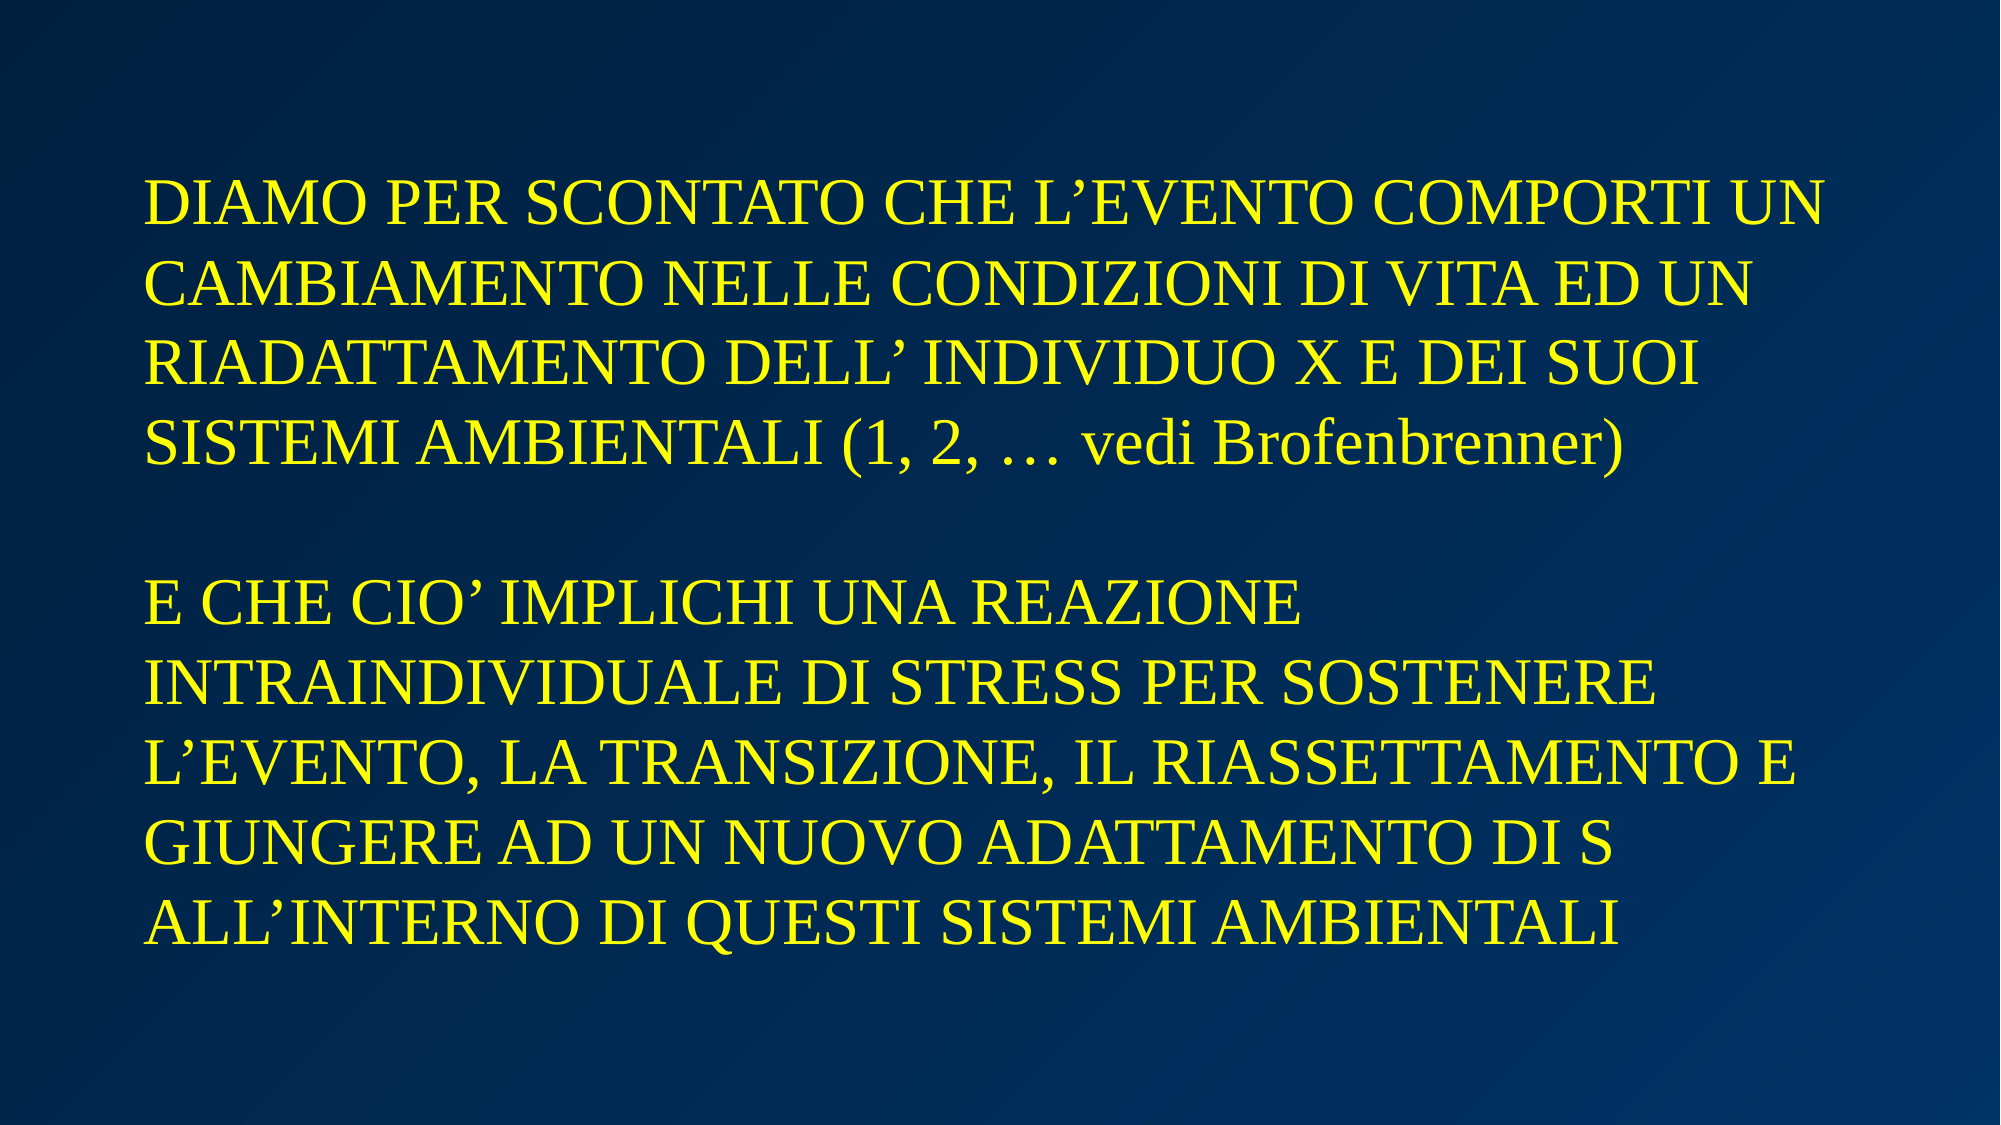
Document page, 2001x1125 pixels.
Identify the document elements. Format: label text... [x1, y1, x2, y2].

text_box DIAMO PER SCONTATO CHE L’EVENTO COMPORTI UN CAMBIAMENTO NELLE CONDIZIONI DI VITA ED UN RIADATTAMENTO DELL’ INDIVIDUO X E DEI SUOI SISTEMI AMBIENTALI (1, 2, … vedi Brofenbrenner) E CHE CIO’ IMPLICHI UNA REAZIONE INTRAINDIVIDUALE DI STRESS PER SOSTENERE L’EVENTO, LA TRANSIZIONE, IL RIASSETTAMENTO E GIUNGERE AD UN NUOVO ADATTAMENTO DI S ALL’INTERNO DI QUESTI SISTEMI AMBIENTALI [128, 150, 1872, 966]
